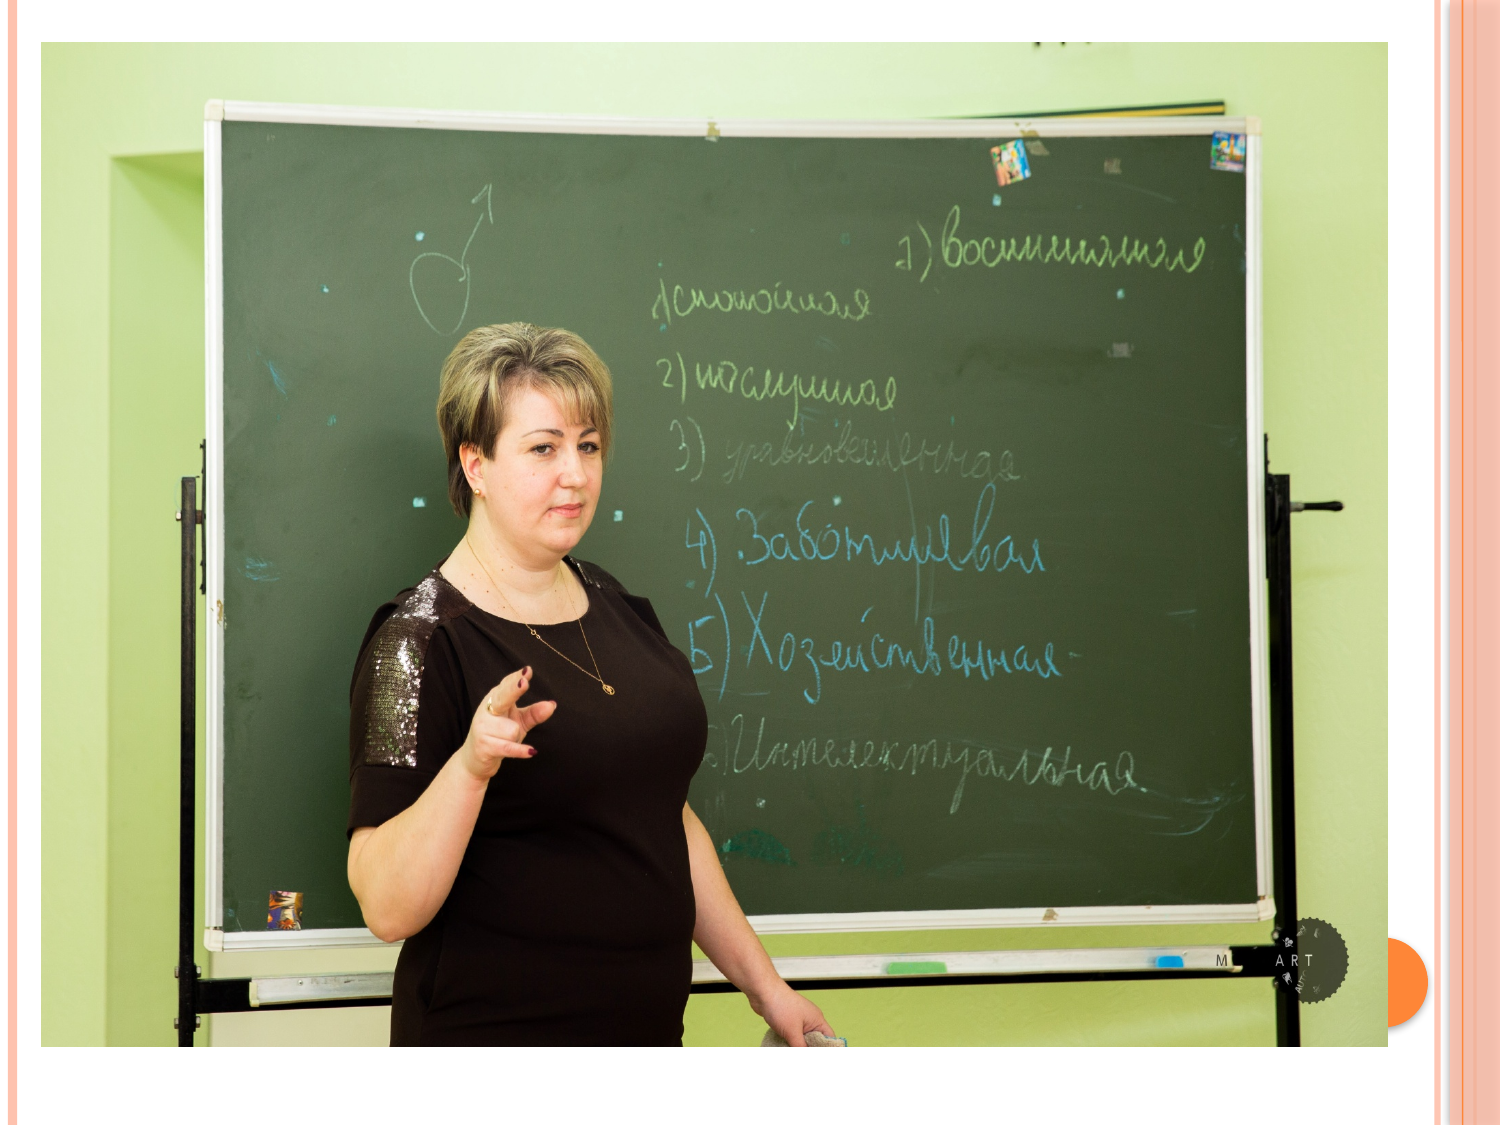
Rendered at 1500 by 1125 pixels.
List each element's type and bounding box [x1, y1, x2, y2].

list [40, 42, 1389, 1048]
